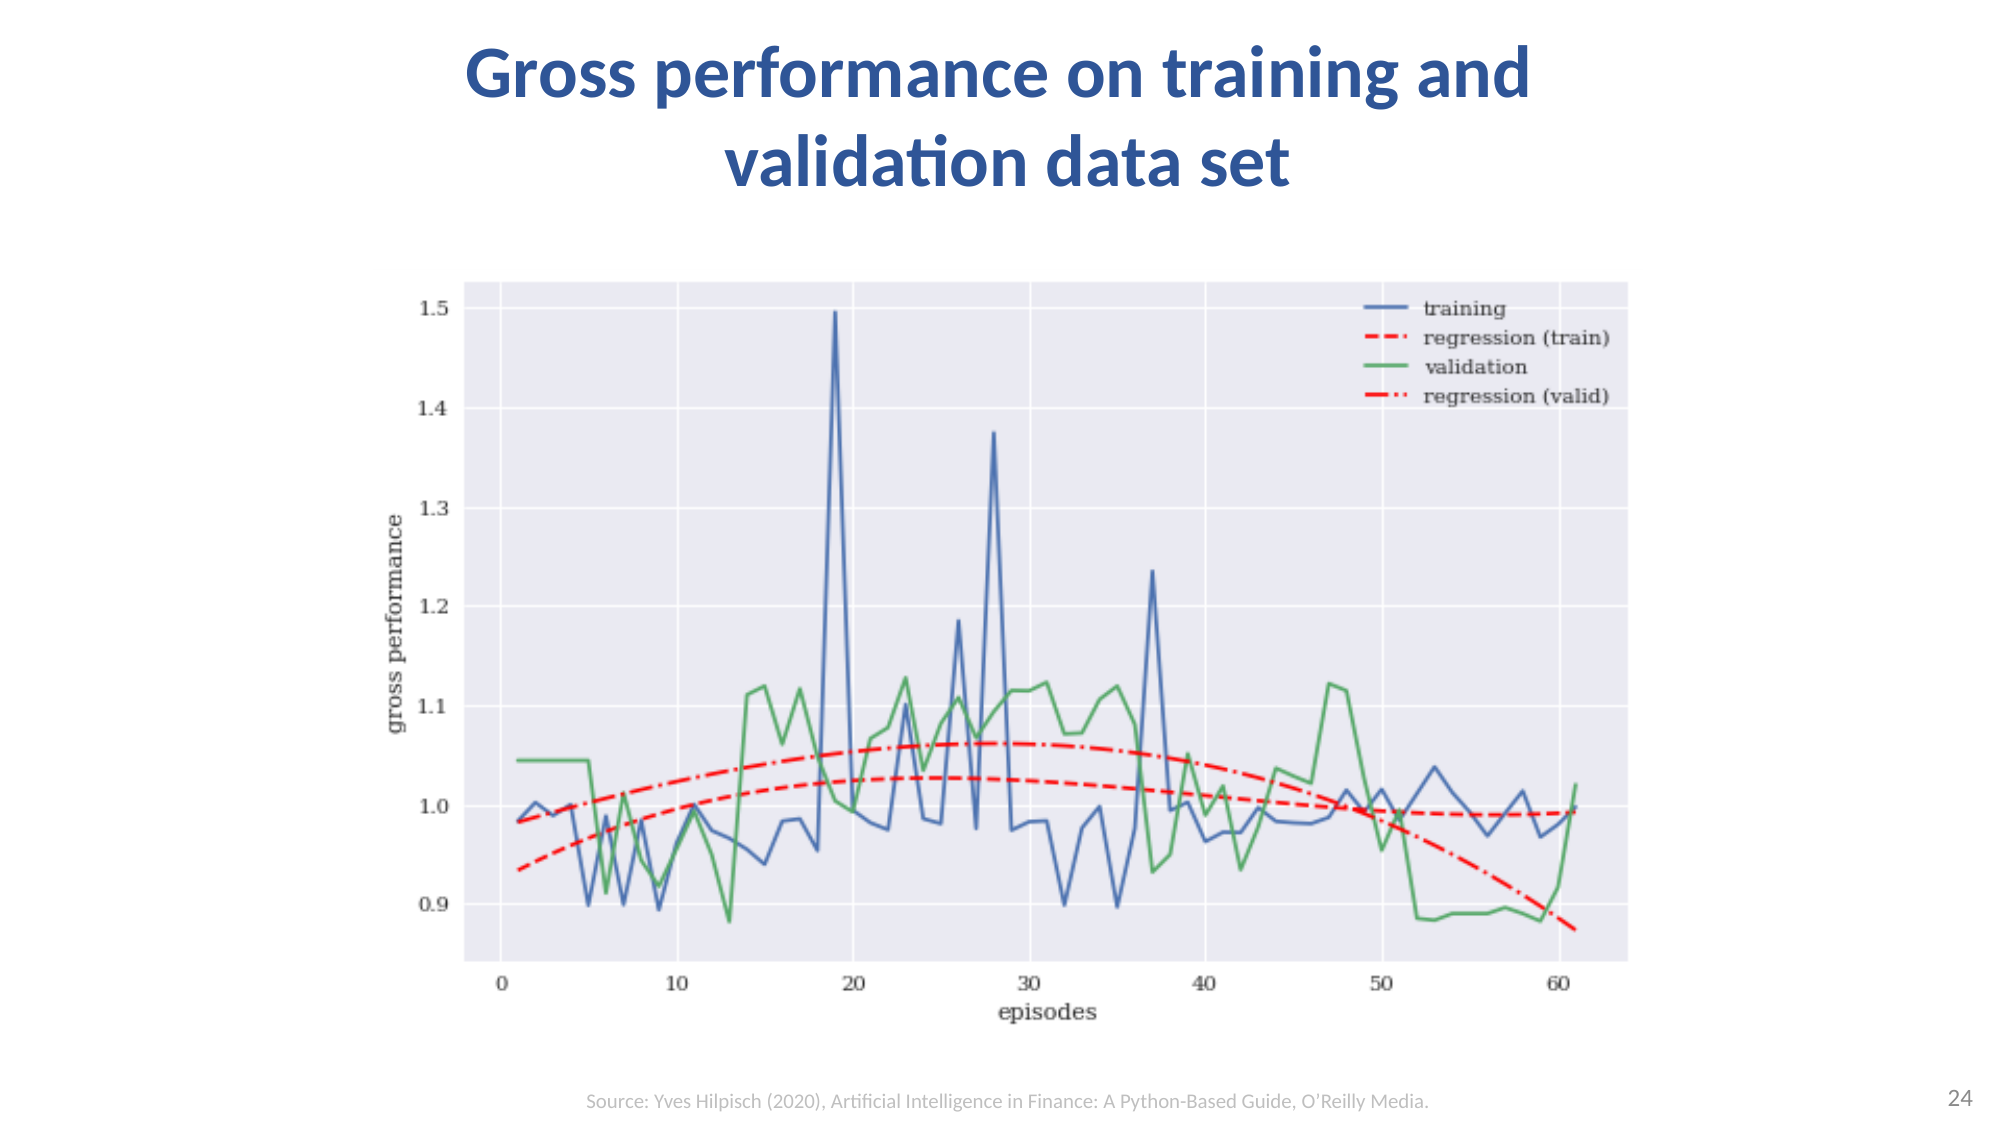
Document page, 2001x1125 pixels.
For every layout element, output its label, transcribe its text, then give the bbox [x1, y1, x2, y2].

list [373, 268, 1643, 1039]
slide_number 24 [1830, 1076, 1989, 1116]
text_box Source: Yves Hilpisch (2020), Artificial Intelligence in Finance: A Python-Based Guide, O’Reilly Media. [316, 1079, 1700, 1120]
title Gross performance on training and validation data set [87, 16, 1929, 210]
